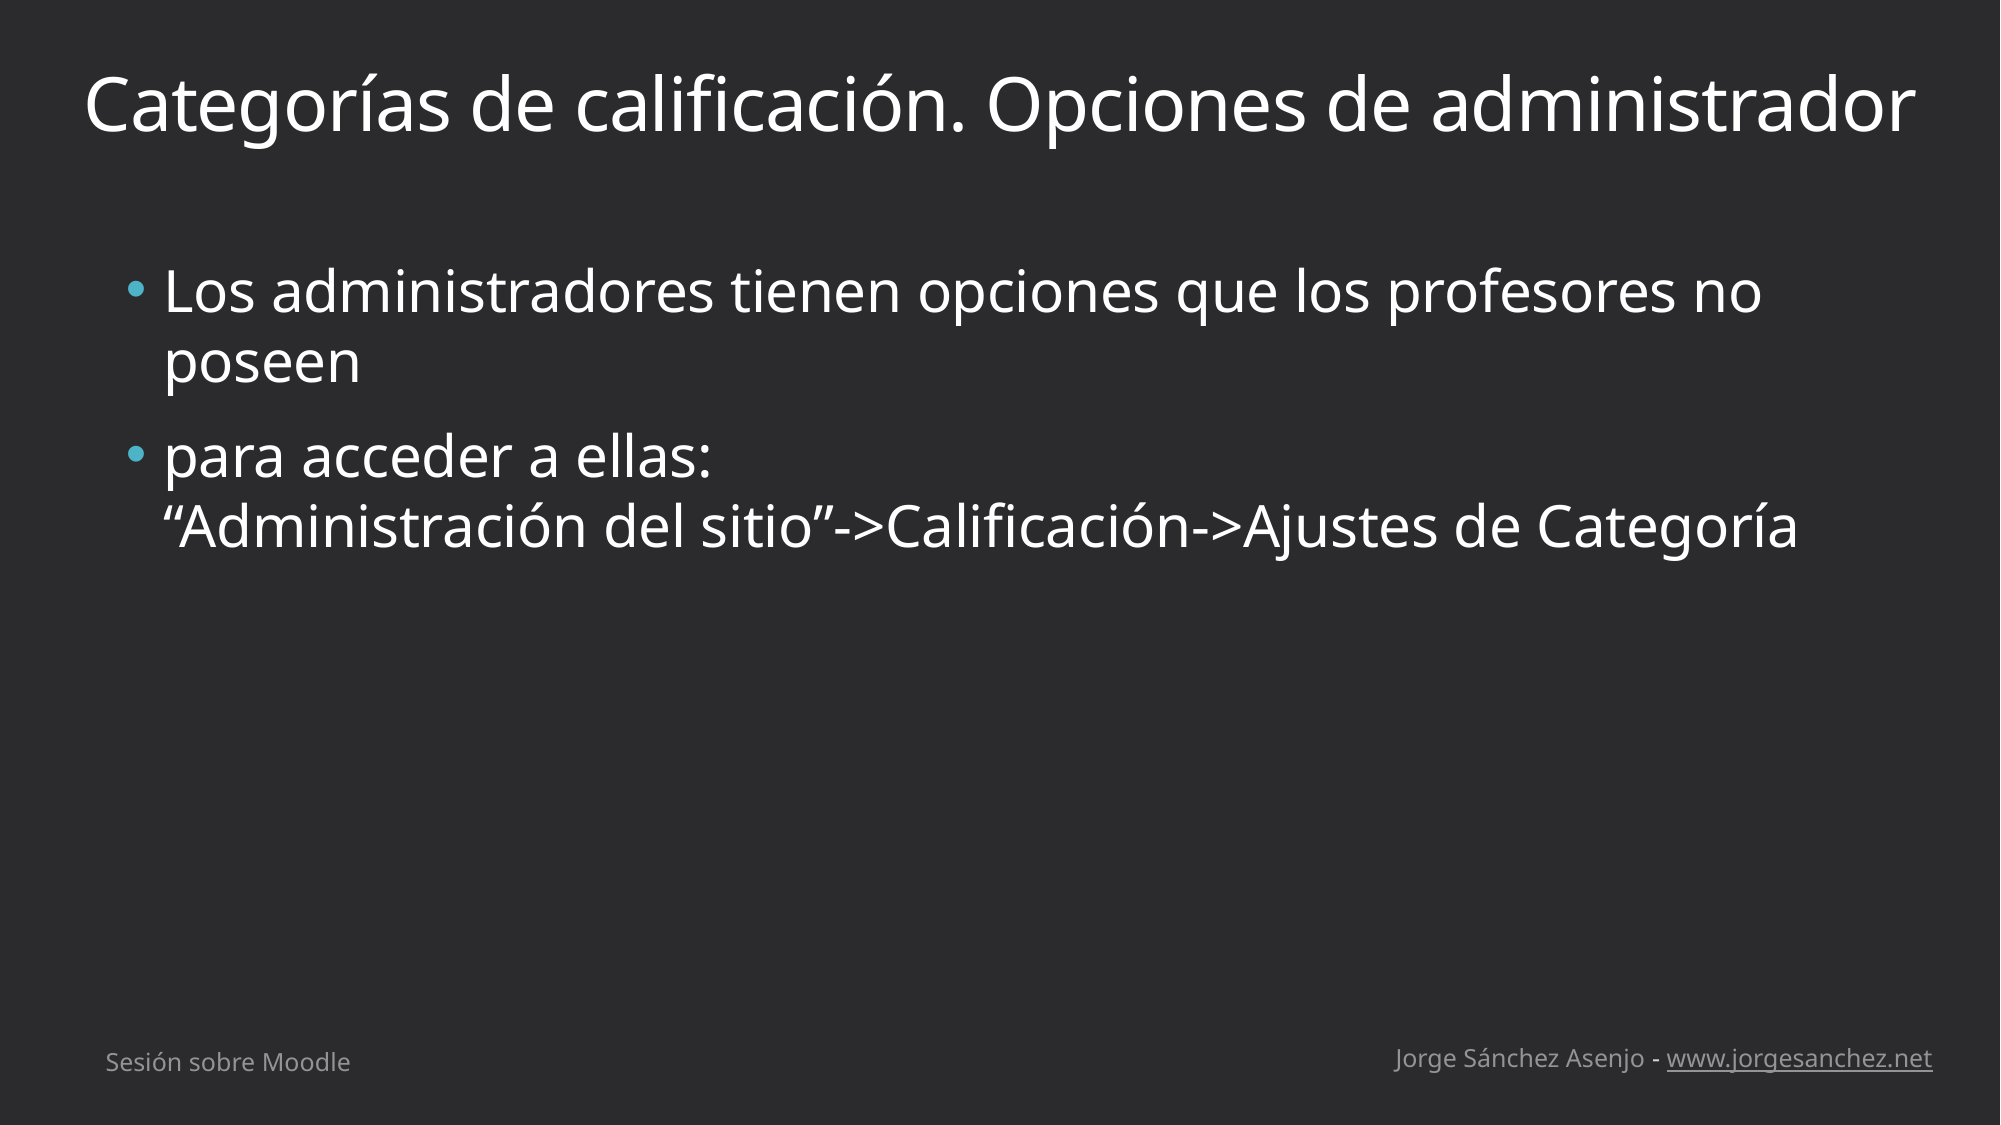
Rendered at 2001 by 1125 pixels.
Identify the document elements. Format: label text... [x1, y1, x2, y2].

list Los administradores tienen opciones que los profesores no poseen para acceder a ellas: “Administración del sitio”->Calificación->Ajustes de Categoría [125, 253, 1970, 968]
title Categorías de calificación. Opciones de administrador [0, 0, 2000, 218]
